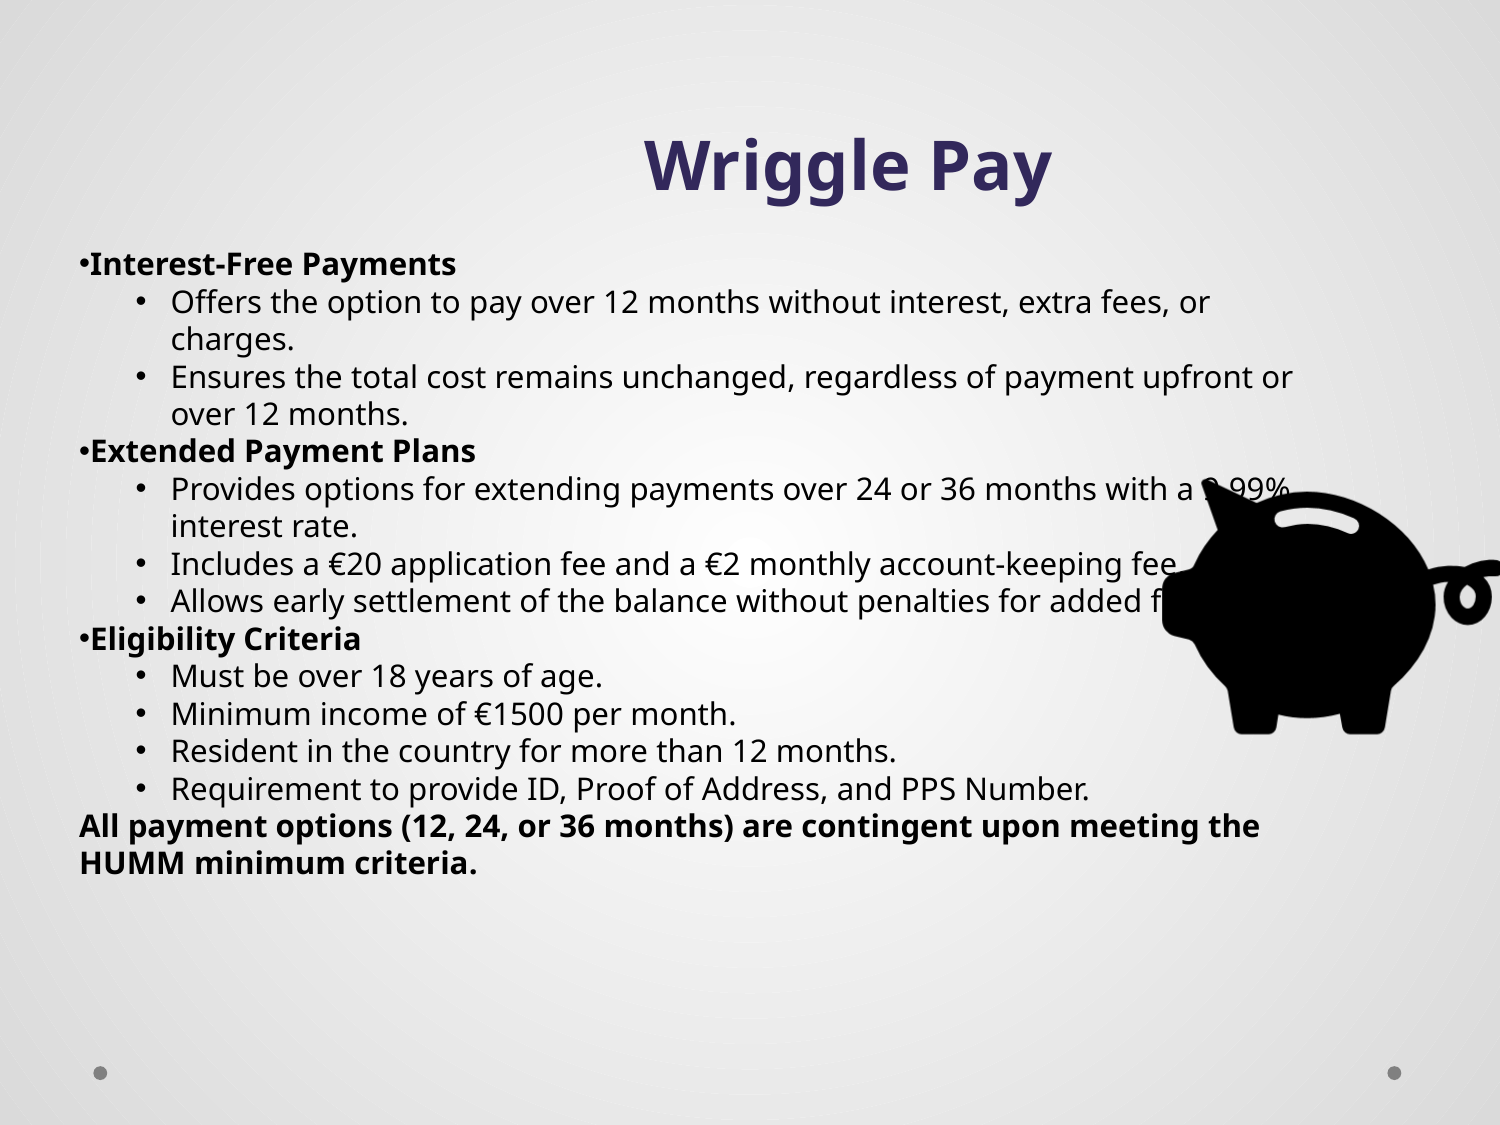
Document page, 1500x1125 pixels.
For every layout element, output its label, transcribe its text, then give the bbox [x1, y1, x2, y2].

text_box Wriggle Pay [33, 99, 1327, 238]
picture [1134, 411, 1500, 798]
text_box Interest-Free Payments Offers the option to pay over 12 months without interest, extra fees, or charges. Ensures the total cost remains unchanged, regardless of payment upfront or over 12 months. Extended Payment Plans Provides options for extending payments over 24 or 36 months with a 9.99% interest rate. Includes a €20 application fee and a €2 monthly account-keeping fee. Allows early settlement of the balance without penalties for added flexibility. Eligibility Criteria Must be over 18 years of age. Minimum income of €1500 per month. Resident in the country for more than 12 months. Requirement to provide ID, Proof of Address, and PPS Number. All payment options (12, 24, or 36 months) are contingent upon meeting the HUMM minimum criteria. [64, 237, 1327, 889]
